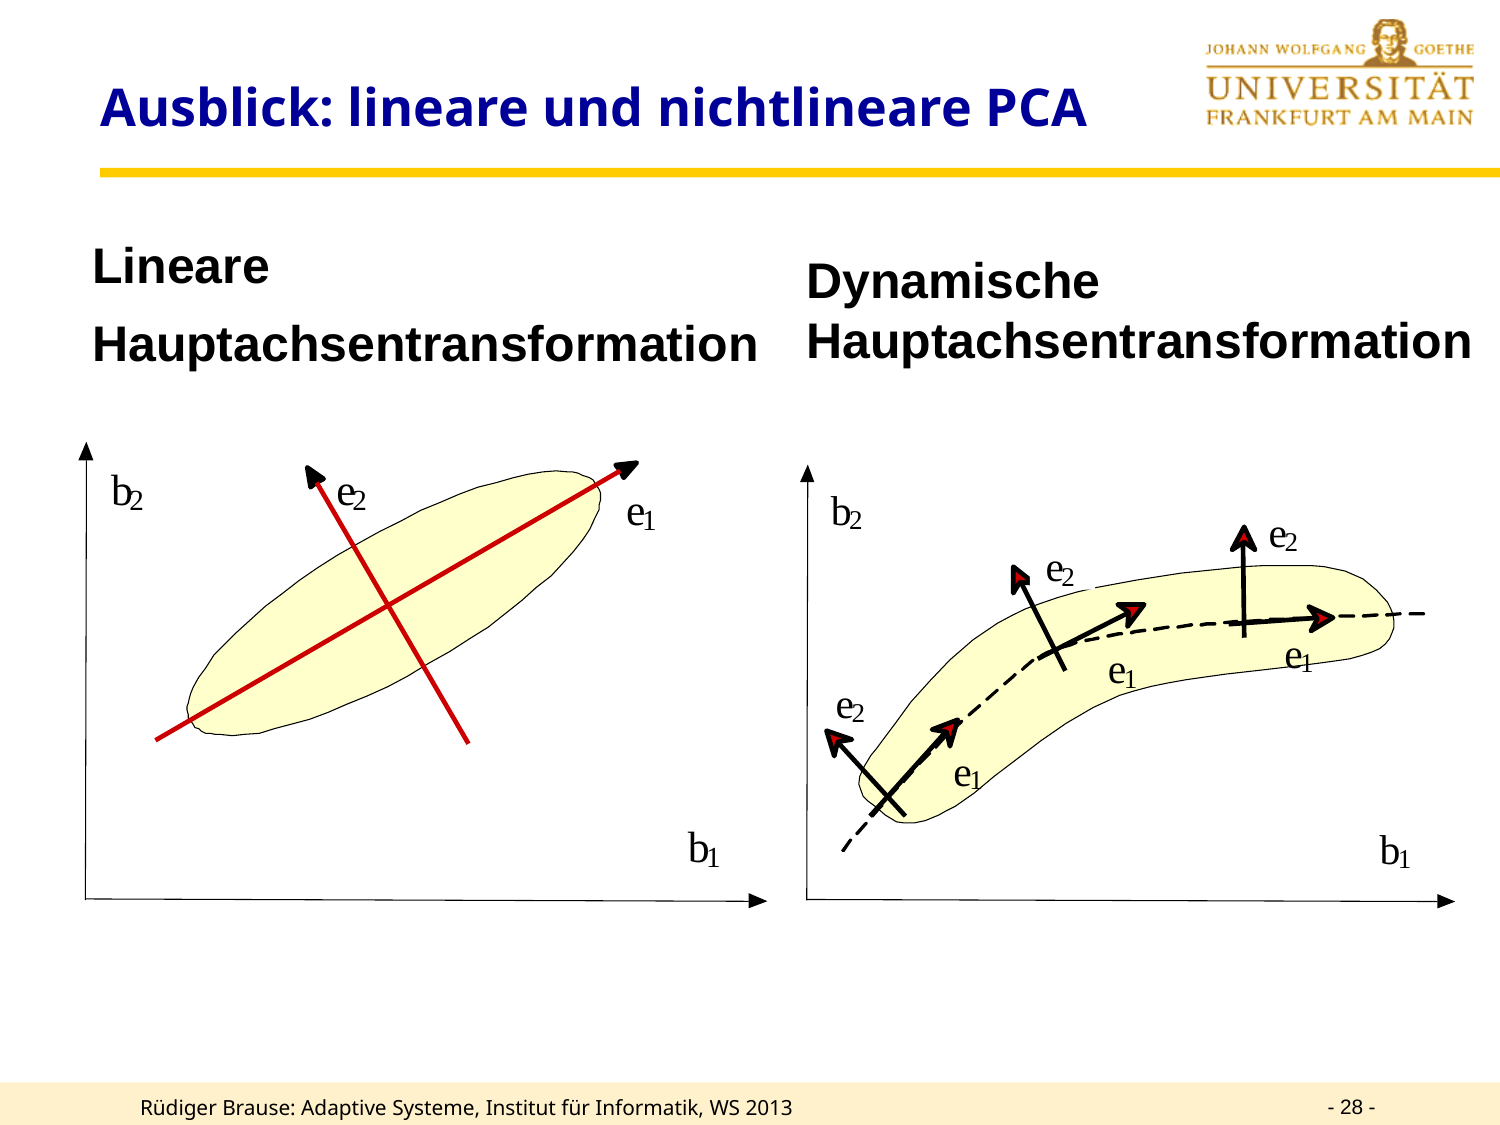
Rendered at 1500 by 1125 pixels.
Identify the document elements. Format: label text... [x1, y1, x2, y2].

footer Rüdiger Brause: Adaptive Systeme, Institut für Informatik, WS 2013 [124, 1087, 938, 1125]
list Lineare Hauptachsentransformation [77, 208, 803, 382]
text_box Dynamische Hauptachsentransformation [791, 241, 1500, 377]
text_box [78, 441, 768, 909]
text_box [799, 464, 1456, 909]
picture [1198, 19, 1481, 136]
title Ausblick: lineare und nichtlineare PCA [100, 66, 1187, 149]
slide_number - 28 - [1312, 1086, 1426, 1125]
